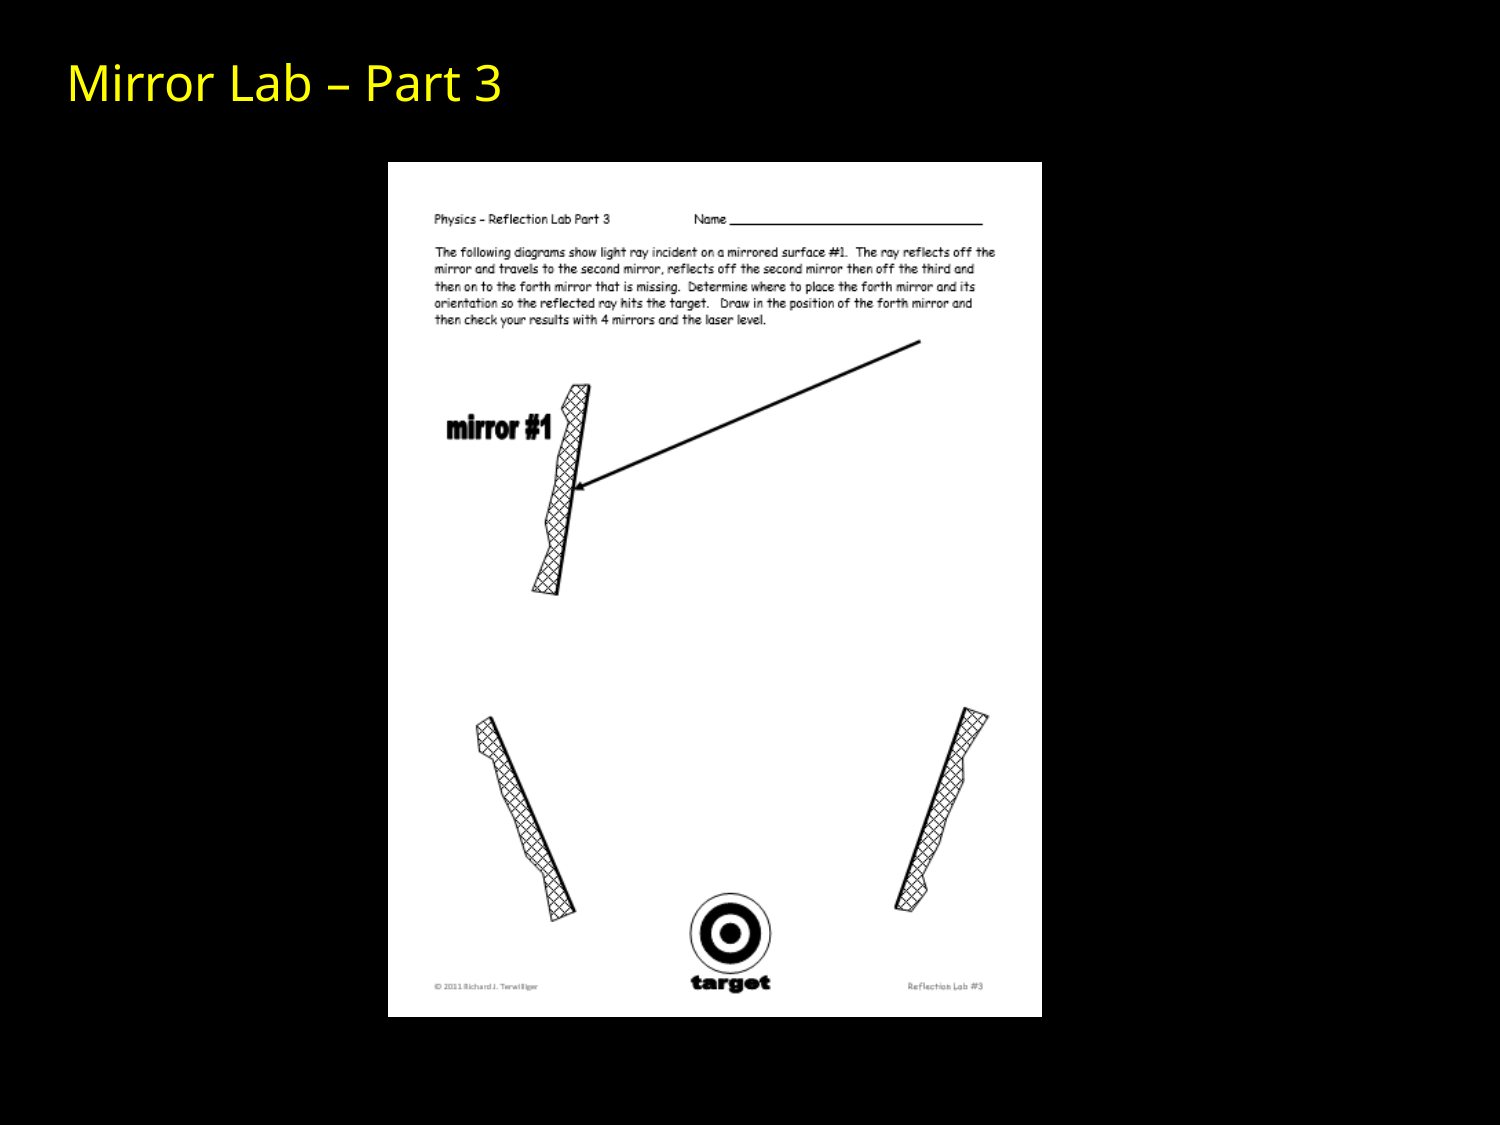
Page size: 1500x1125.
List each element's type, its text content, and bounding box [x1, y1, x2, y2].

title Mirror Lab – Part 3 [51, 0, 1345, 194]
picture [388, 162, 1042, 1017]
